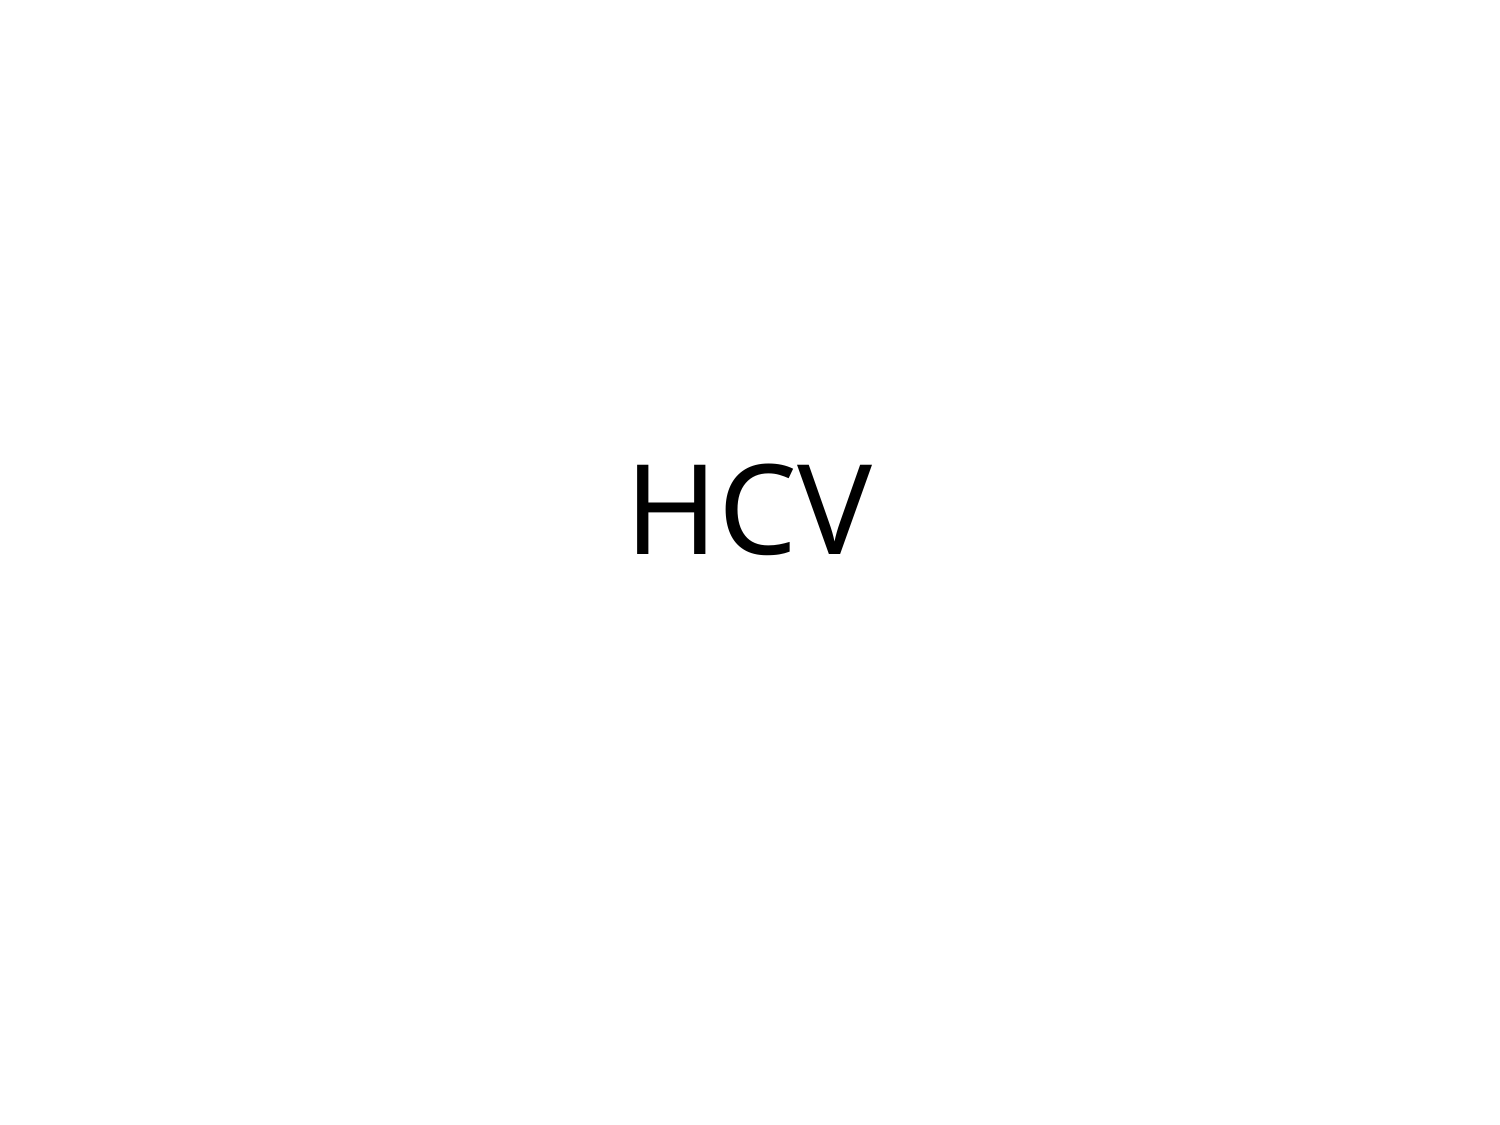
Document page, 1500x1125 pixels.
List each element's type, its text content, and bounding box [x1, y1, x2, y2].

title HCV [102, 280, 1397, 749]
